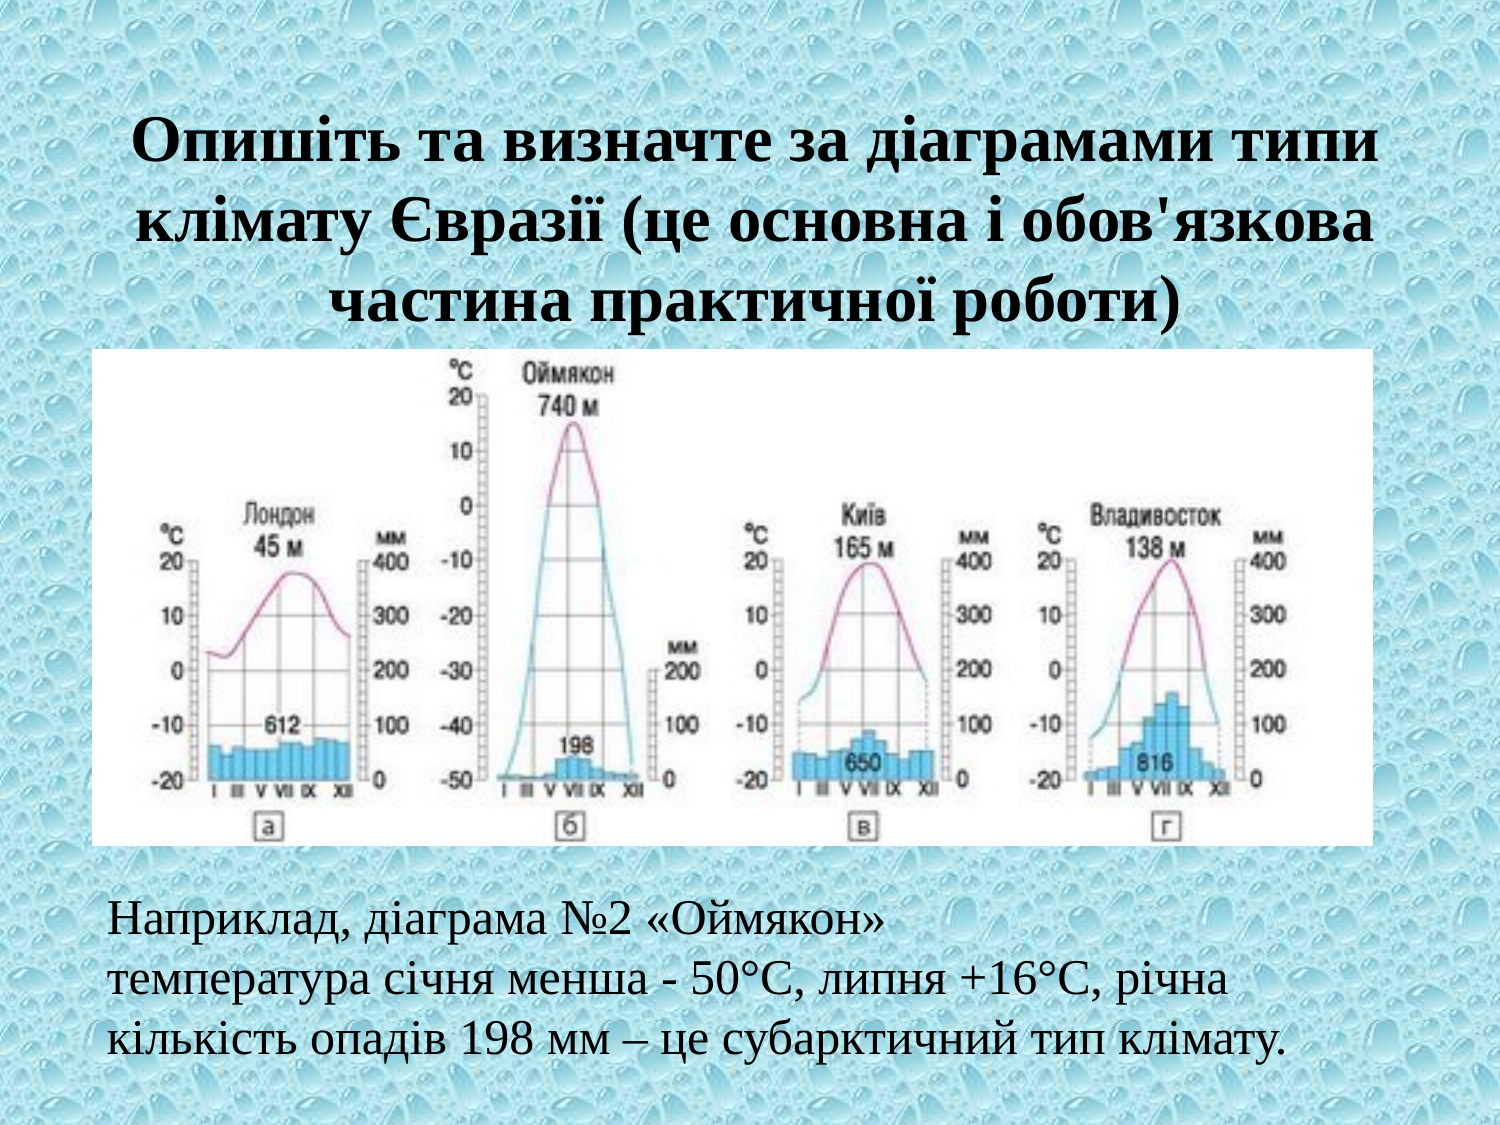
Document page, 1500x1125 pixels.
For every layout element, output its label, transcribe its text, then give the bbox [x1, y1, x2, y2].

picture [0, 0, 1500, 1125]
text_box Наприклад, діаграма №2 «Оймякон» температура січня менша - 50°С, липня +16°С, річна кількість опадів 198 мм – це субарктичний тип клімату. [92, 877, 1388, 1072]
title Опишіть та визначте за діаграмами типи клімату Євразії (це основна і обов'язкова частина практичної роботи) [41, 45, 1471, 386]
